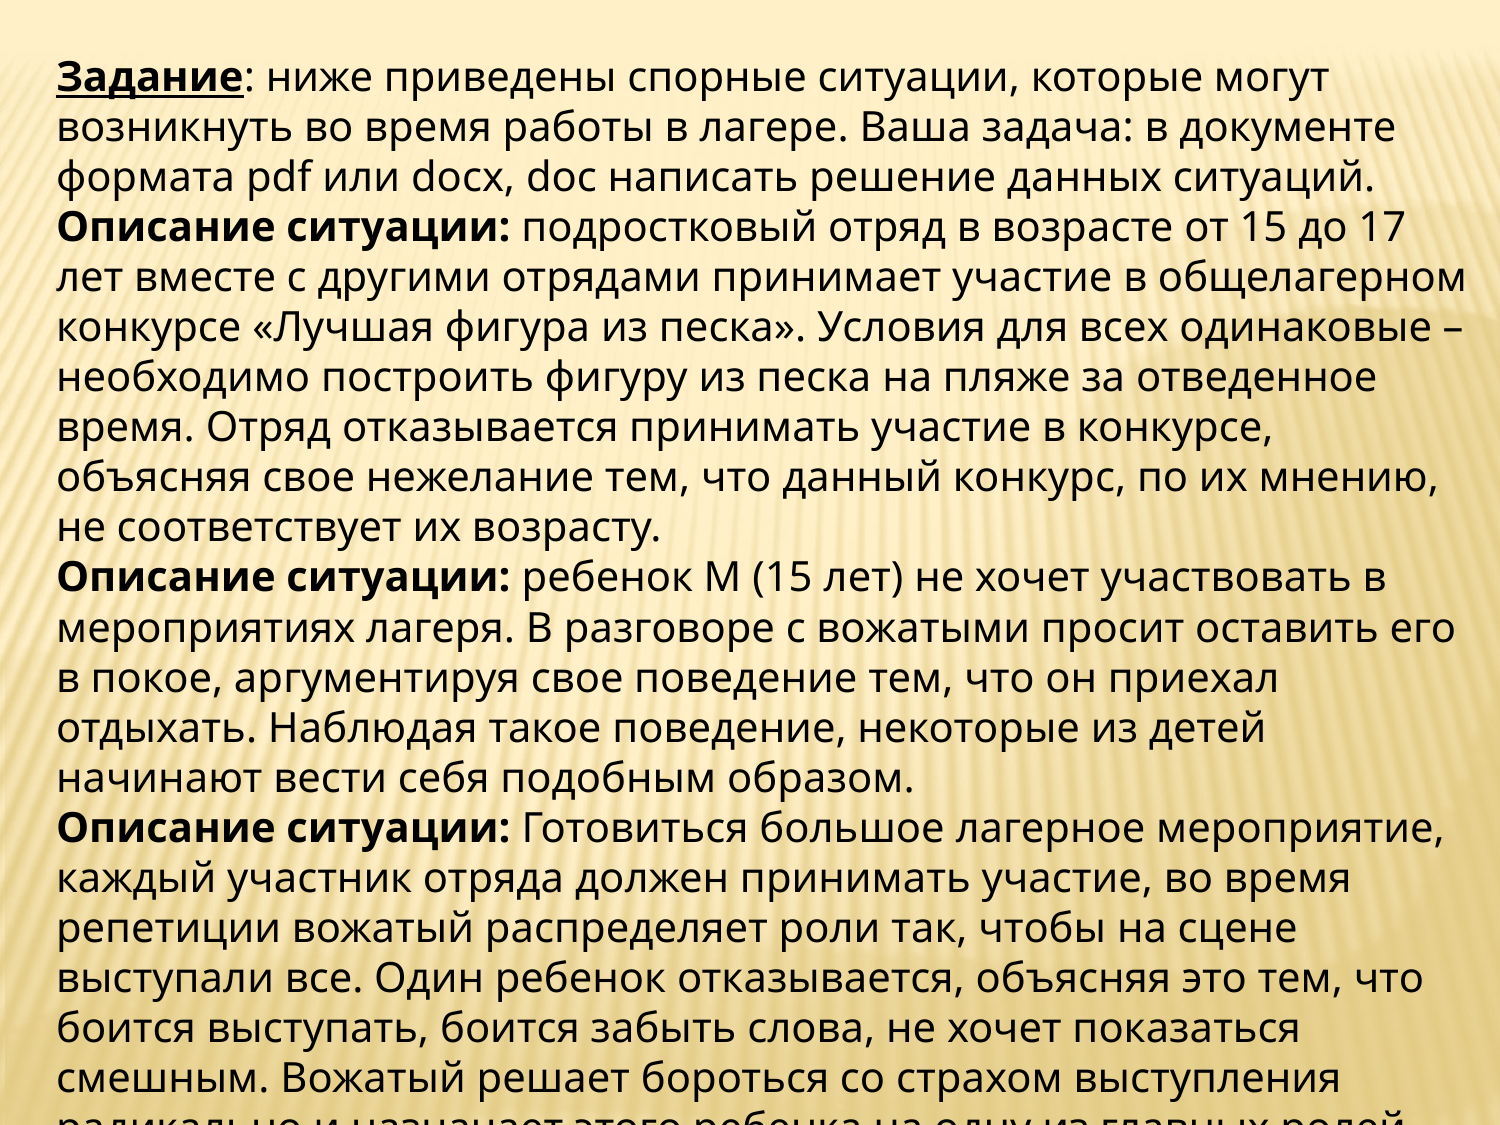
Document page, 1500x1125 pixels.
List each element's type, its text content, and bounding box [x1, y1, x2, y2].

text_box Задание: ниже приведены спорные ситуации, которые могут возникнуть во время работы в лагере. Ваша задача: в документе формата pdf или docx, doc написать решение данных ситуаций. Описание ситуации: подростковый отряд в возрасте от 15 до 17 лет вместе с другими отрядами принимает участие в общелагерном конкурсе «Лучшая фигура из песка». Условия для всех одинаковые – необходимо построить фигуру из песка на пляже за отведенное время. Отряд отказывается принимать участие в конкурсе, объясняя свое нежелание тем, что данный конкурс, по их мнению, не соответствует их возрасту. Описание ситуации: ребенок М (15 лет) не хочет участвовать в мероприятиях лагеря. В разговоре с вожатыми просит оставить его в покое, аргументируя свое поведение тем, что он приехал отдыхать. Наблюдая такое поведение, некоторые из детей начинают вести себя подобным образом. Описание ситуации: Готовиться большое лагерное мероприятие, каждый участник отряда должен принимать участие, во время репетиции вожатый распределяет роли так, чтобы на сцене выступали все. Один ребенок отказывается, объясняя это тем, что боится выступать, боится забыть слова, не хочет показаться смешным. Вожатый решает бороться со страхом выступления радикально и назначает этого ребенка на одну из главных ролей. Ребенок замыкается, на контакт с вожатым не идет, репетиции пропускает, ссылаясь на плохое самочувствие. [41, 42, 1483, 1125]
